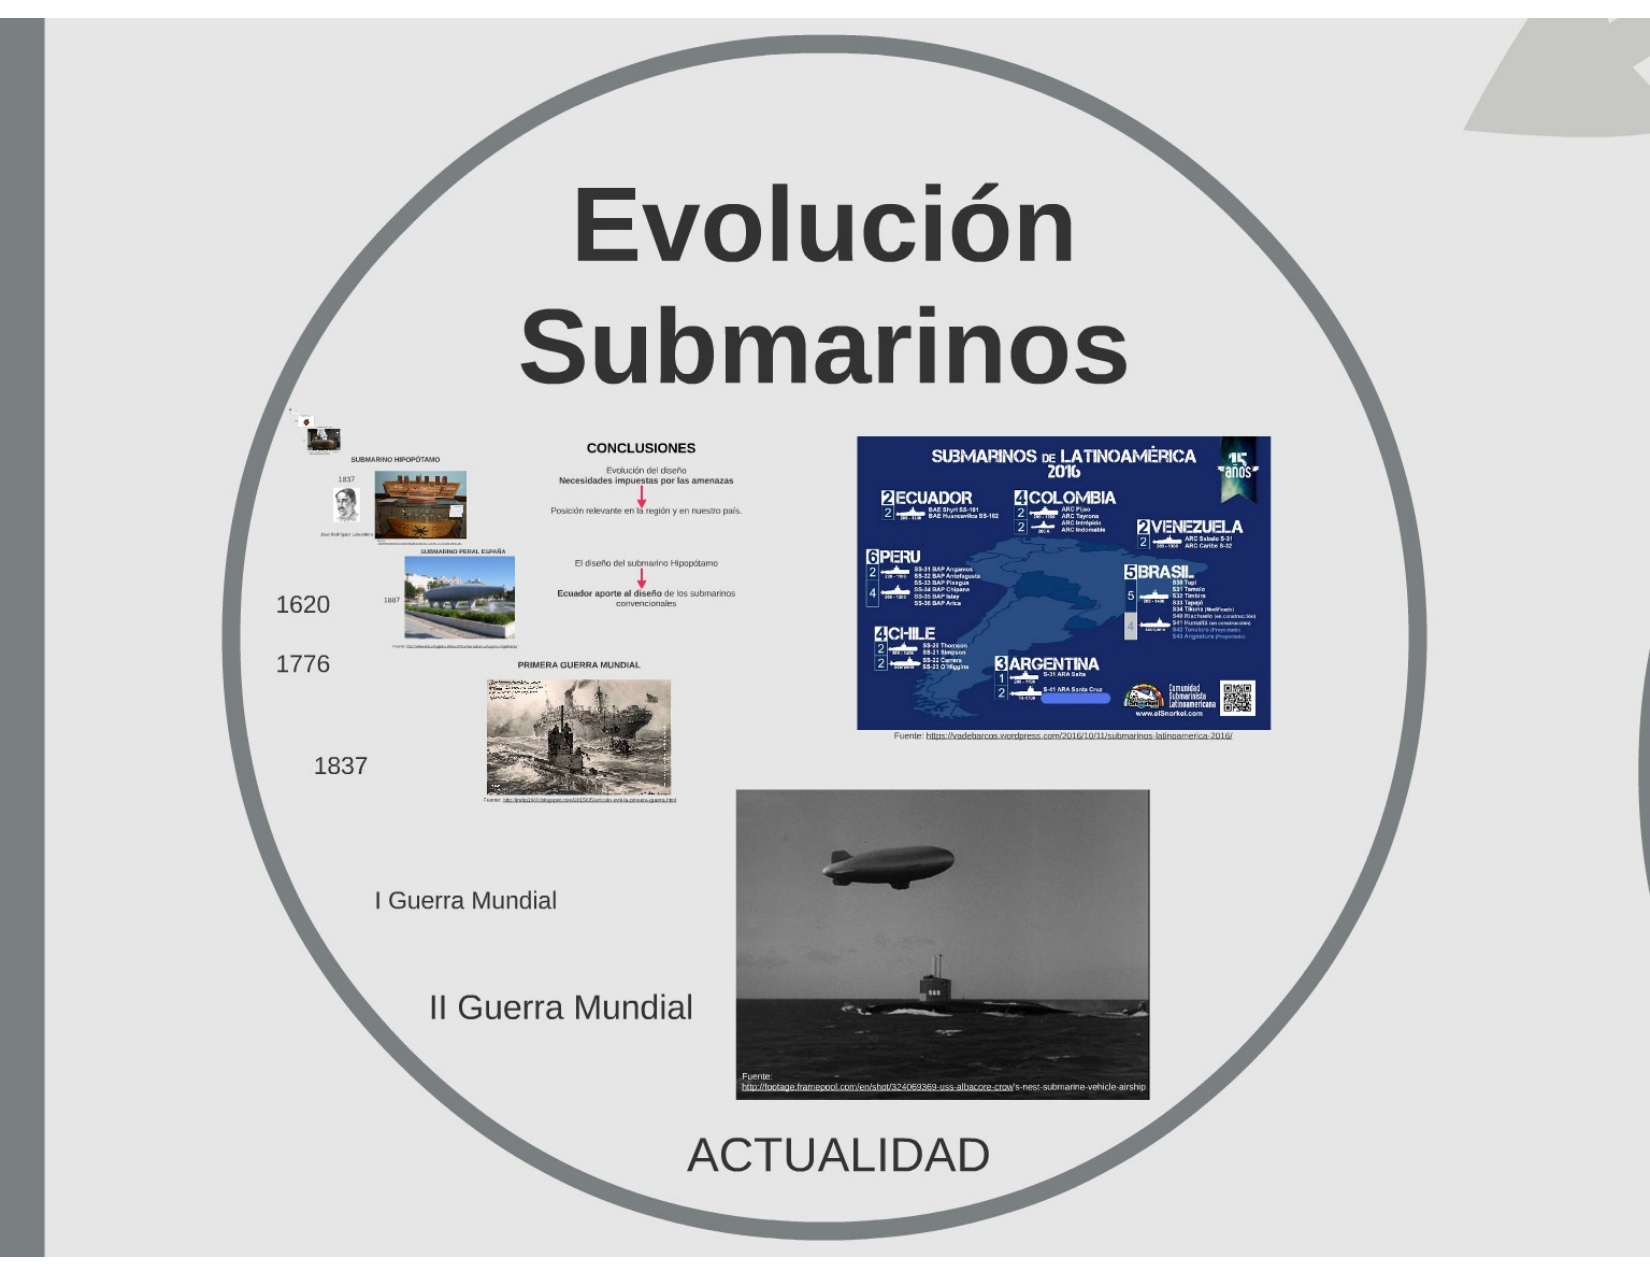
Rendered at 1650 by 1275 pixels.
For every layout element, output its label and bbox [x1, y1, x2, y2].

text_box [0, 18, 1650, 1257]
